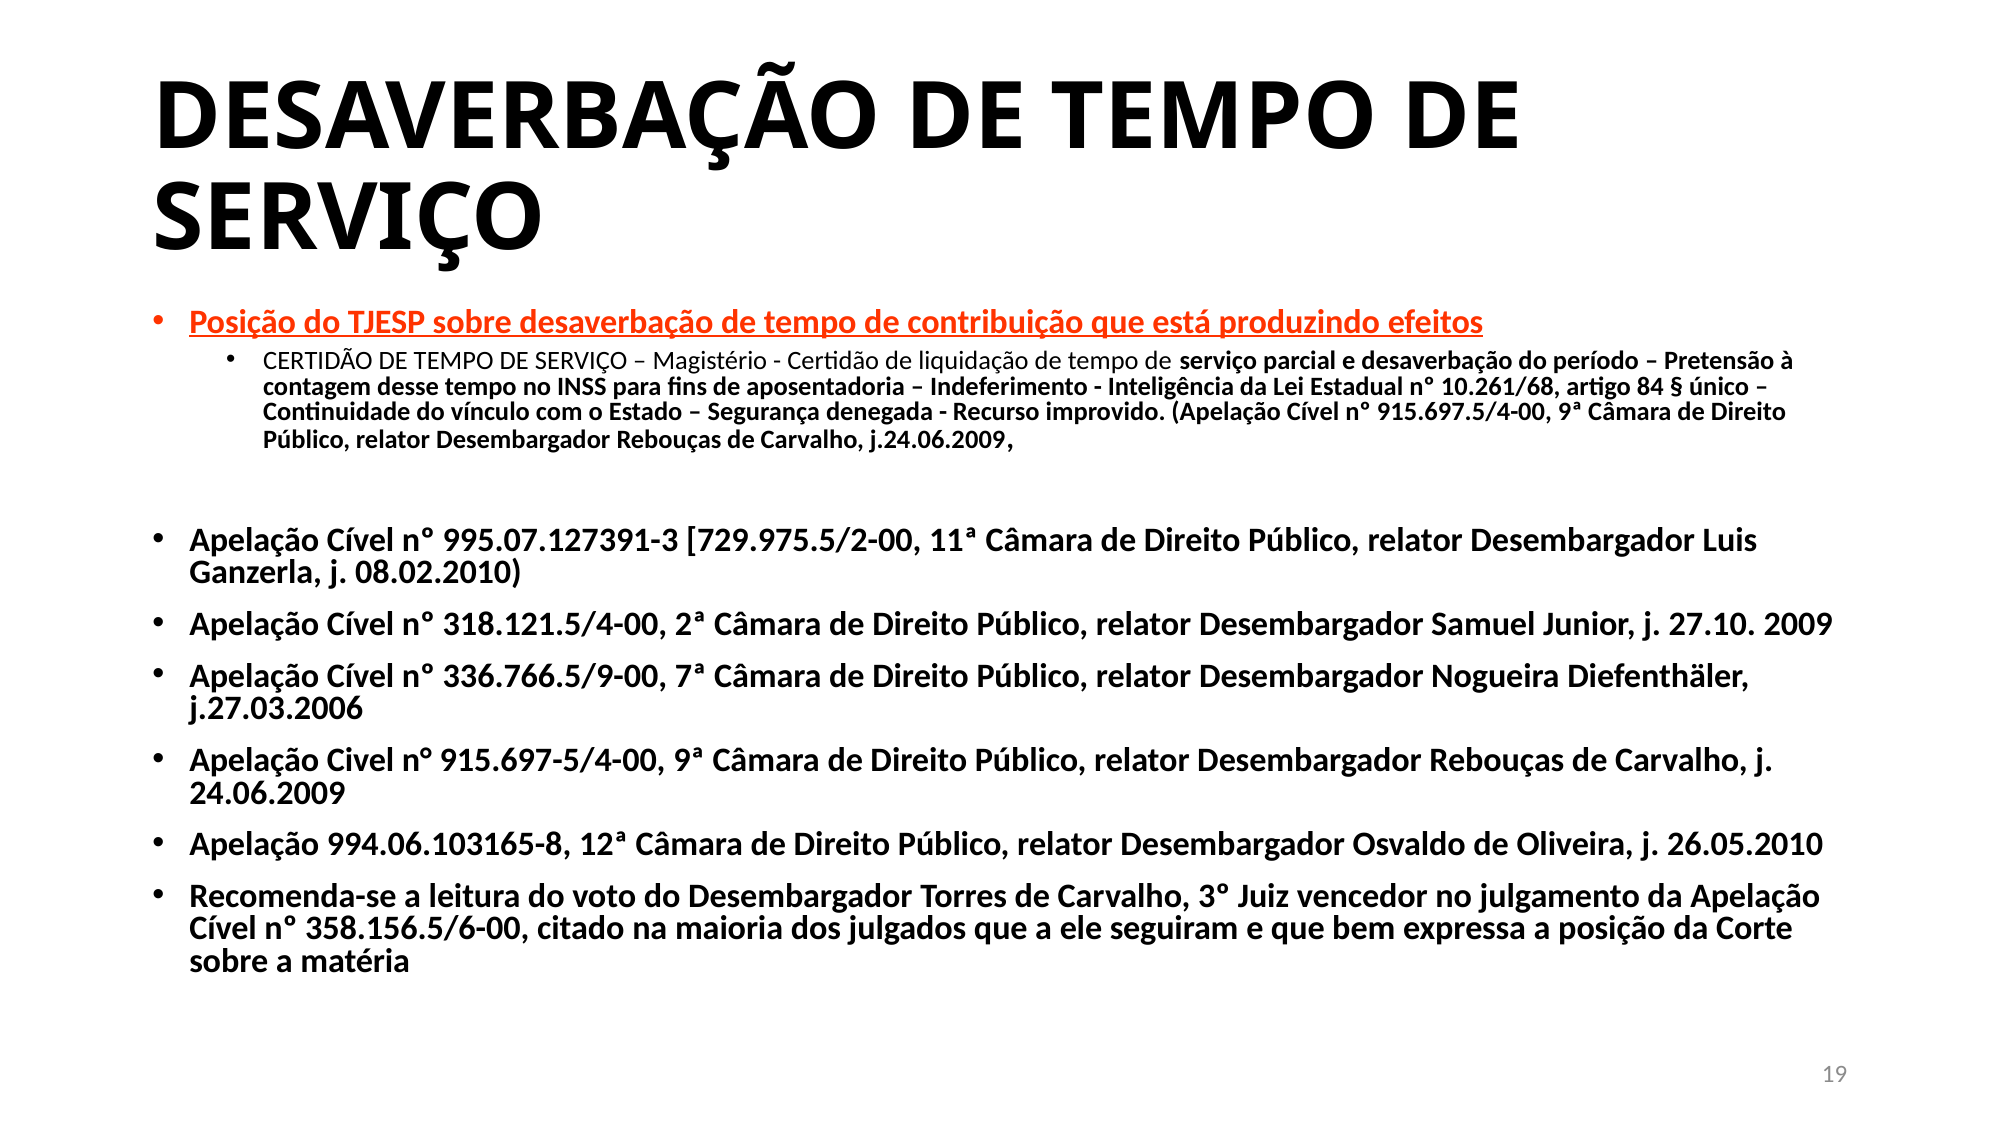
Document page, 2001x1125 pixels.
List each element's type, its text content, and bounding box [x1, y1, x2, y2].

list Posição do TJESP sobre desaverbação de tempo de contribuição que está produzindo efeitos CERTIDÃO DE TEMPO DE SERVIÇO – Magistério - Certidão de liquidação de tempo de serviço parcial e desaverbação do período – Pretensão à contagem desse tempo no INSS para fins de aposentadoria – Indeferimento - Inteligência da Lei Estadual nº 10.261/68, artigo 84 § único – Continuidade do vínculo com o Estado – Segurança denegada - Recurso improvido. (Apelação Cível nº 915.697.5/4-00, 9ª Câmara de Direito Público, relator Desembargador Rebouças de Carvalho, j.24.06.2009, Apelação Cível nº 995.07.127391-3 [729.975.5/2-00, 11ª Câmara de Direito Público, relator Desembargador Luis Ganzerla, j. 08.02.2010) Apelação Cível nº 318.121.5/4-00, 2ª Câmara de Direito Público, relator Desembargador Samuel Junior, j. 27.10. 2009 Apelação Cível nº 336.766.5/9-00, 7ª Câmara de Direito Público, relator Desembargador Nogueira Diefenthäler, j.27.03.2006 Apelação Civel n° 915.697-5/4-00, 9ª Câmara de Direito Público, relator Desembargador Rebouças de Carvalho, j. 24.06.2009 Apelação 994.06.103165-8, 12ª Câmara de Direito Público, relator Desembargador Osvaldo de Oliveira, j. 26.05.2010 Recomenda-se a leitura do voto do Desembargador Torres de Carvalho, 3º Juiz vencedor no julgamento da Apelação Cível nº 358.156.5/6-00, citado na maioria dos julgados que a ele seguiram e que bem expressa a posição da Corte sobre a matéria [137, 299, 1863, 1014]
title DESAVERBAÇÃO DE TEMPO DE SERVIÇO [137, 59, 1863, 278]
slide_number 19 [1412, 1042, 1863, 1103]
